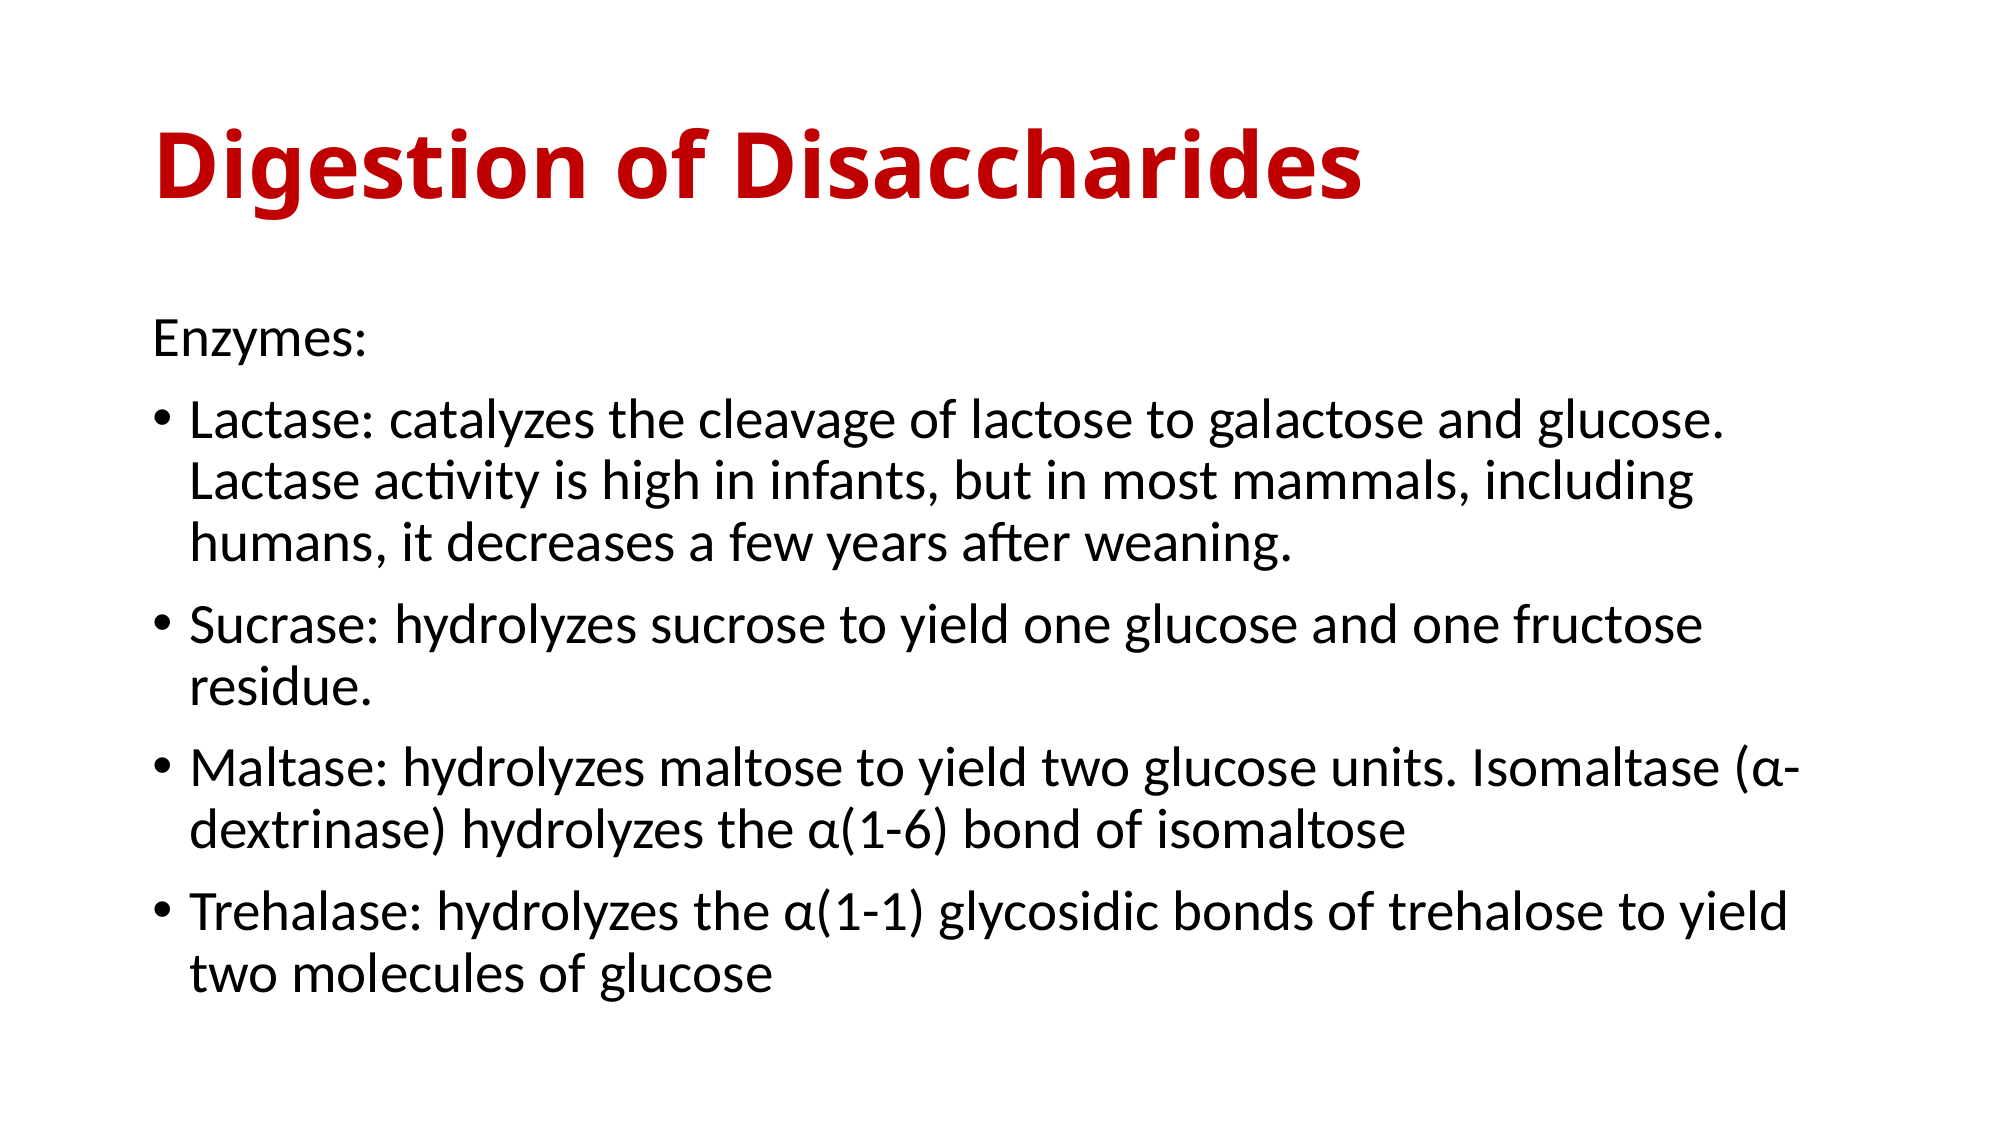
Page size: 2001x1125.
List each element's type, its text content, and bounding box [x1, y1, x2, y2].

title Digestion of Disaccharides [137, 59, 1863, 278]
list Enzymes: Lactase: catalyzes the cleavage of lactose to galactose and glucose. Lactase activity is high in infants, but in most mammals, including humans, it decreases a few years after weaning. Sucrase: hydrolyzes sucrose to yield one glucose and one fructose residue. Maltase: hydrolyzes maltose to yield two glucose units. Isomaltase (α-dextrinase) hydrolyzes the α(1-6) bond of isomaltose Trehalase: hydrolyzes the α(1-1) glycosidic bonds of trehalose to yield two molecules of glucose [137, 299, 1863, 1014]
